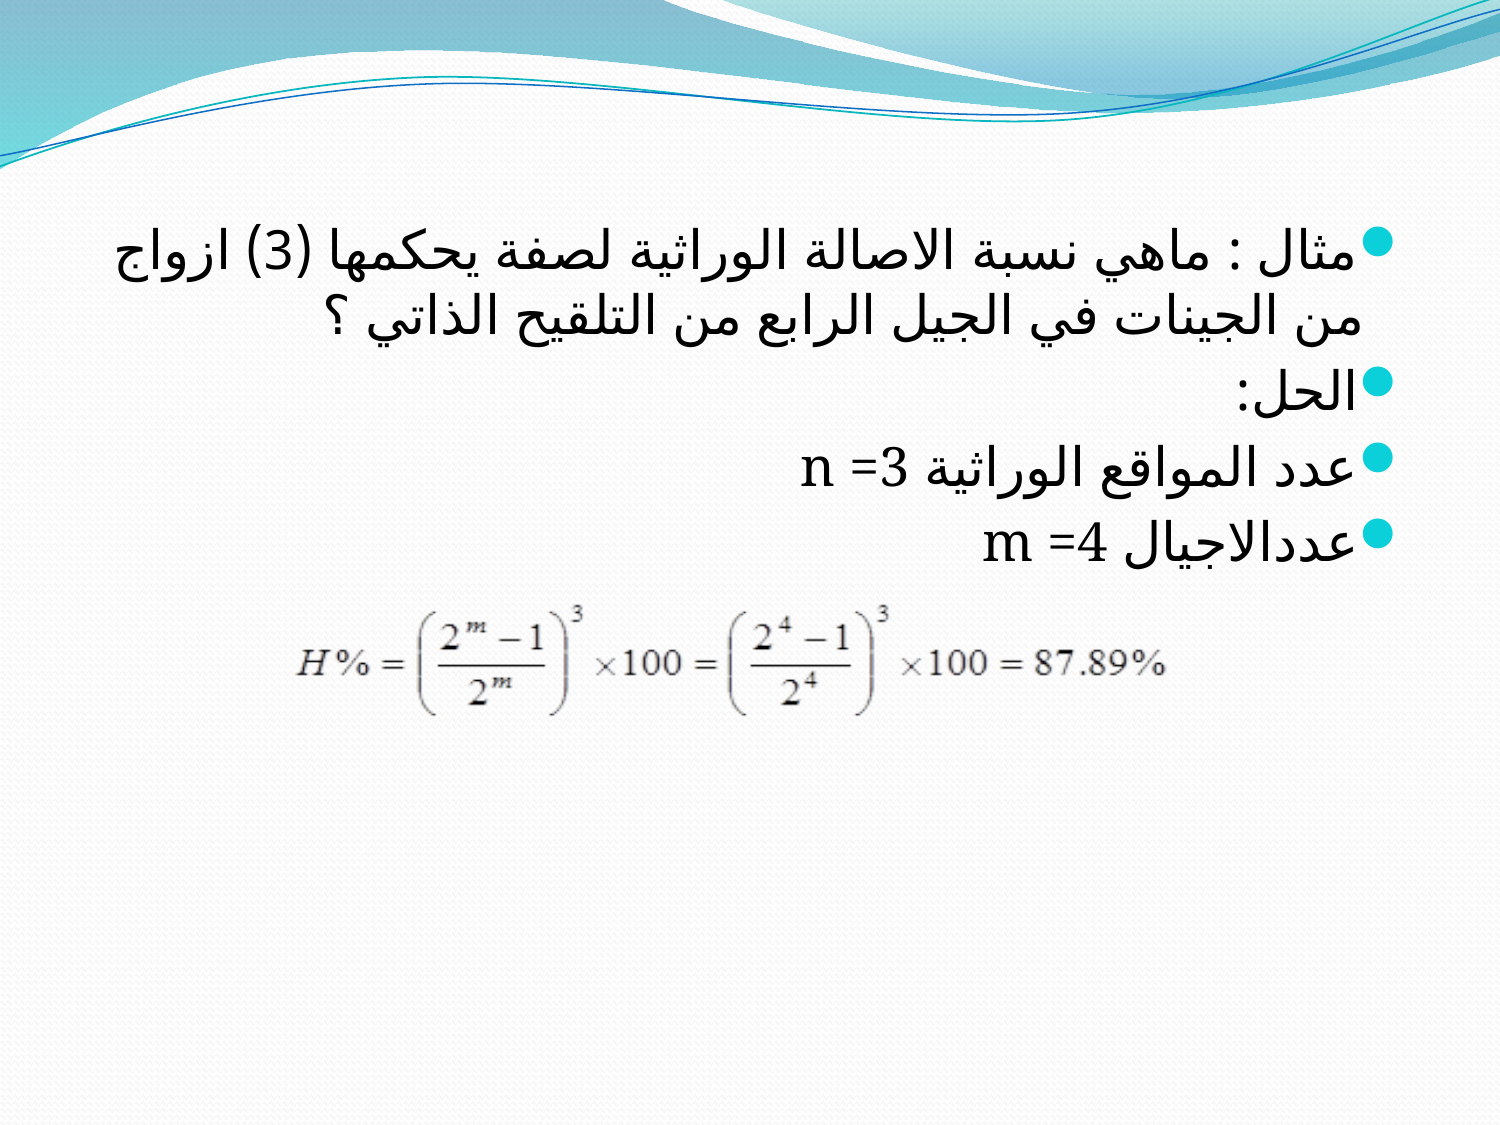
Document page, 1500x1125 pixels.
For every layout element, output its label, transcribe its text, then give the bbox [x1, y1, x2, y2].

picture [288, 597, 1176, 729]
list مثال : ماهي نسبة الاصالة الوراثية لصفة يحكمها (3) ازواج من الجينات في الجيل الرابع من التلقيح الذاتي ؟ الحل: عدد المواقع الوراثية n =3 عددالاجيال m =4 [75, 208, 1425, 953]
